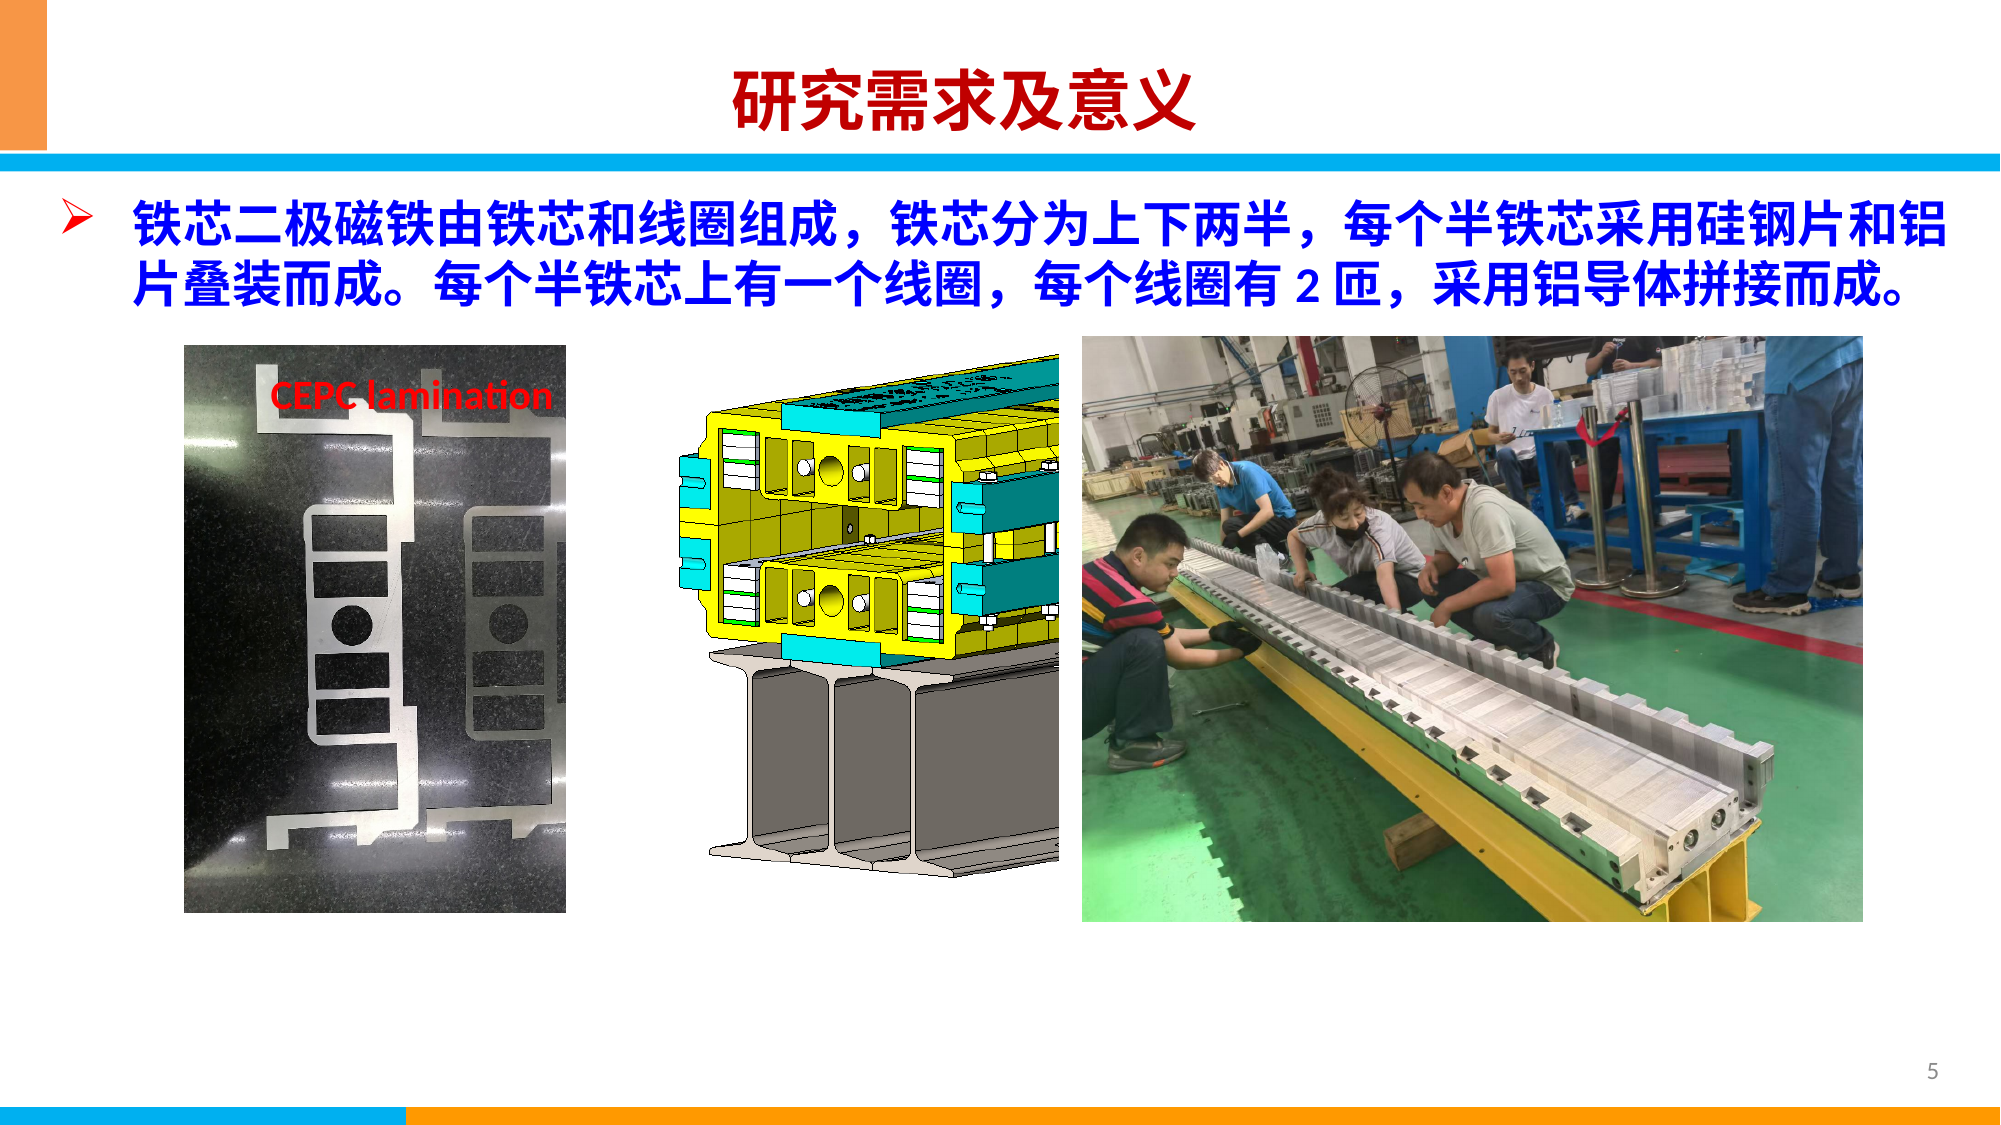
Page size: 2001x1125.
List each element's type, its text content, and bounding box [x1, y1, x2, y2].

text_box 铁芯二极磁铁由铁芯和线圈组成，铁芯分为上下两半，每个半铁芯采用硅钢片和铝片叠装而成。每个半铁芯上有一个线圈，每个线圈有2匝，采用铝导体拼接而成。 [43, 185, 1965, 320]
picture [184, 326, 1059, 922]
text_box 研究需求及意义 [716, 30, 1272, 152]
slide_number 5 [1487, 1039, 1955, 1100]
picture [1082, 336, 1863, 922]
